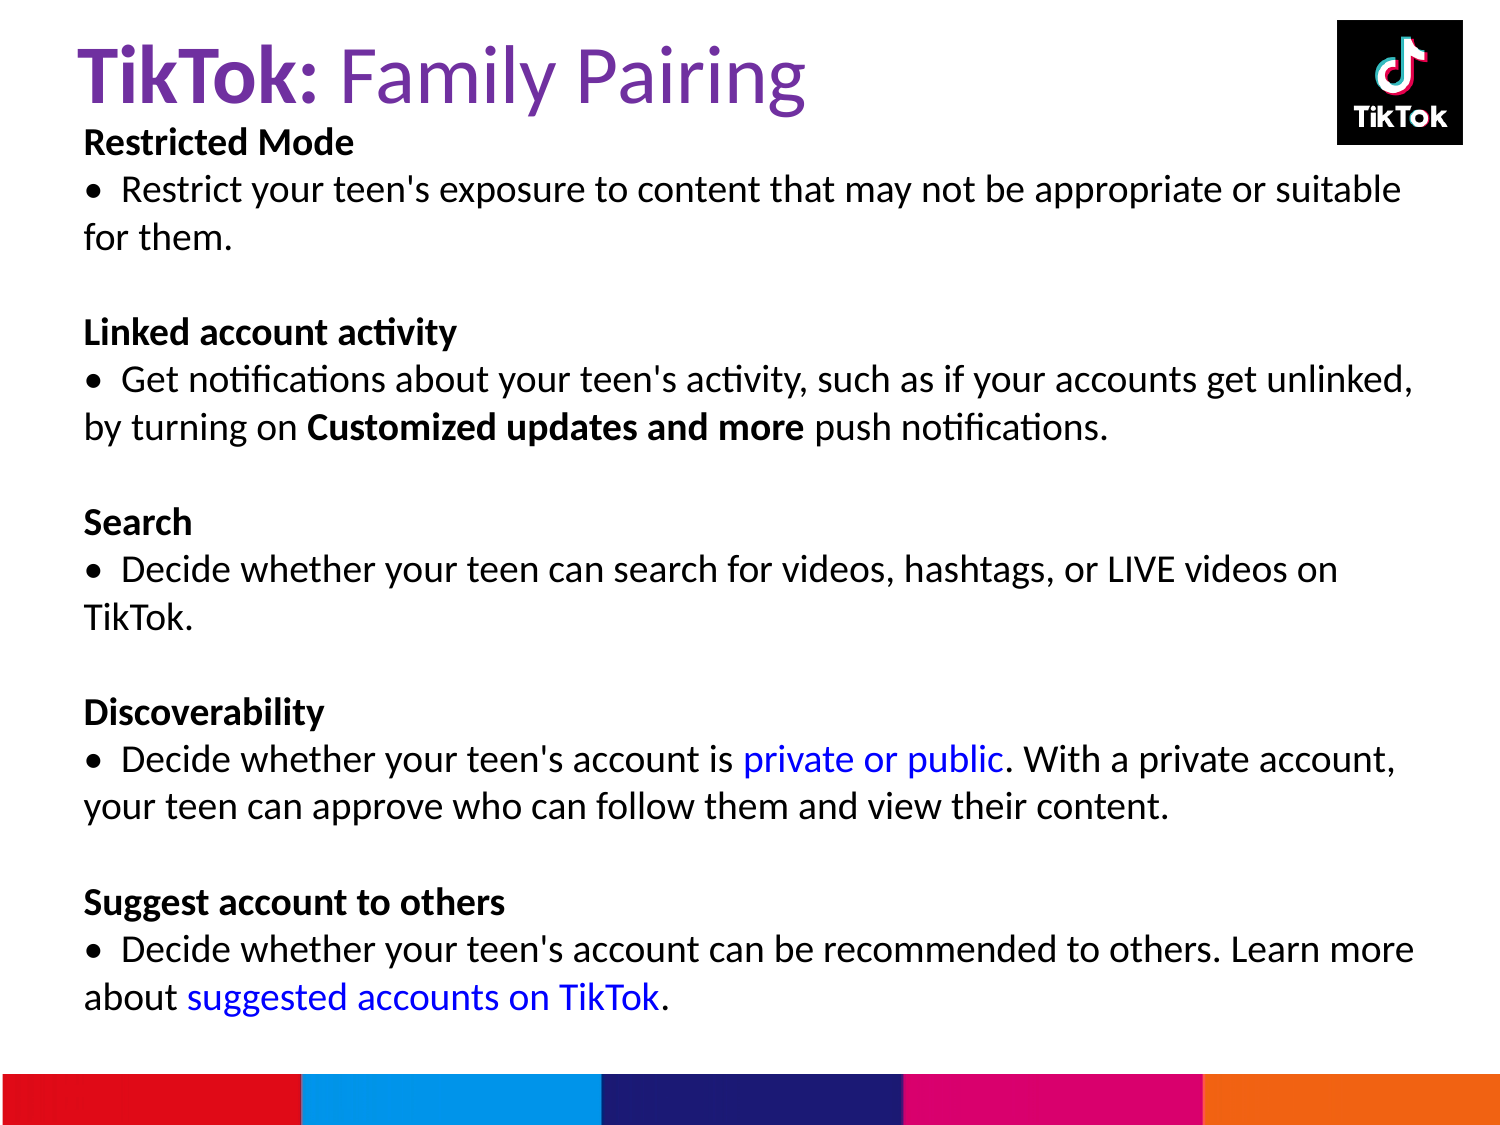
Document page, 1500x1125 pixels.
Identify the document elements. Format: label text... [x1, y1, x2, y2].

text_box TikTok: Family Pairing [62, 12, 1325, 128]
picture [2, 1074, 1500, 1125]
picture [1337, 20, 1463, 146]
text_box Restricted Mode • Restrict your teen's exposure to content that may not be appropriate or suitable for them. Linked account activity • Get notifications about your teen's activity, such as if your accounts get unlinked, by turning on Customized updates and more push notifications. Search • Decide whether your teen can search for videos, hashtags, or LIVE videos on TikTok. Discoverability • Decide whether your teen's account is private or public. With a private account, your teen can approve who can follow them and view their content. Suggest account to others • Decide whether your teen's account can be recommended to others. Learn more about suggested accounts on TikTok. [68, 108, 1469, 1026]
